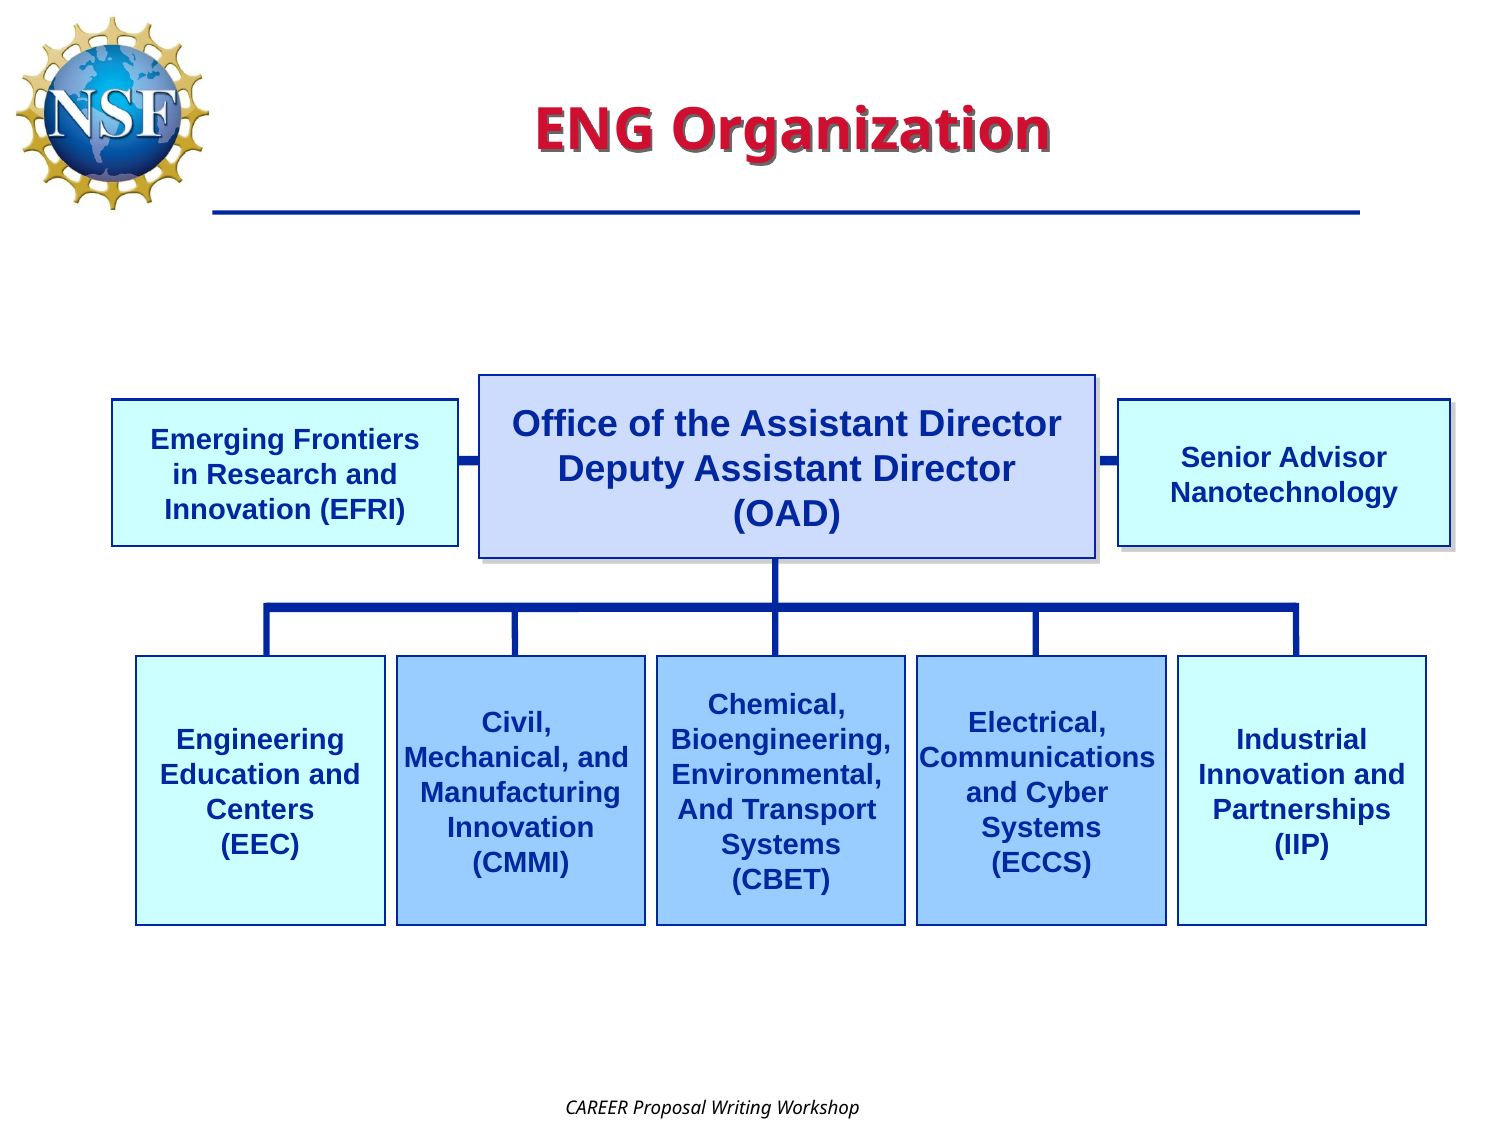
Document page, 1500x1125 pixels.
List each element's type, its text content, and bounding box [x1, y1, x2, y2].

picture [12, 12, 212, 213]
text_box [112, 374, 1451, 926]
title ENG Organization [162, 37, 1438, 226]
